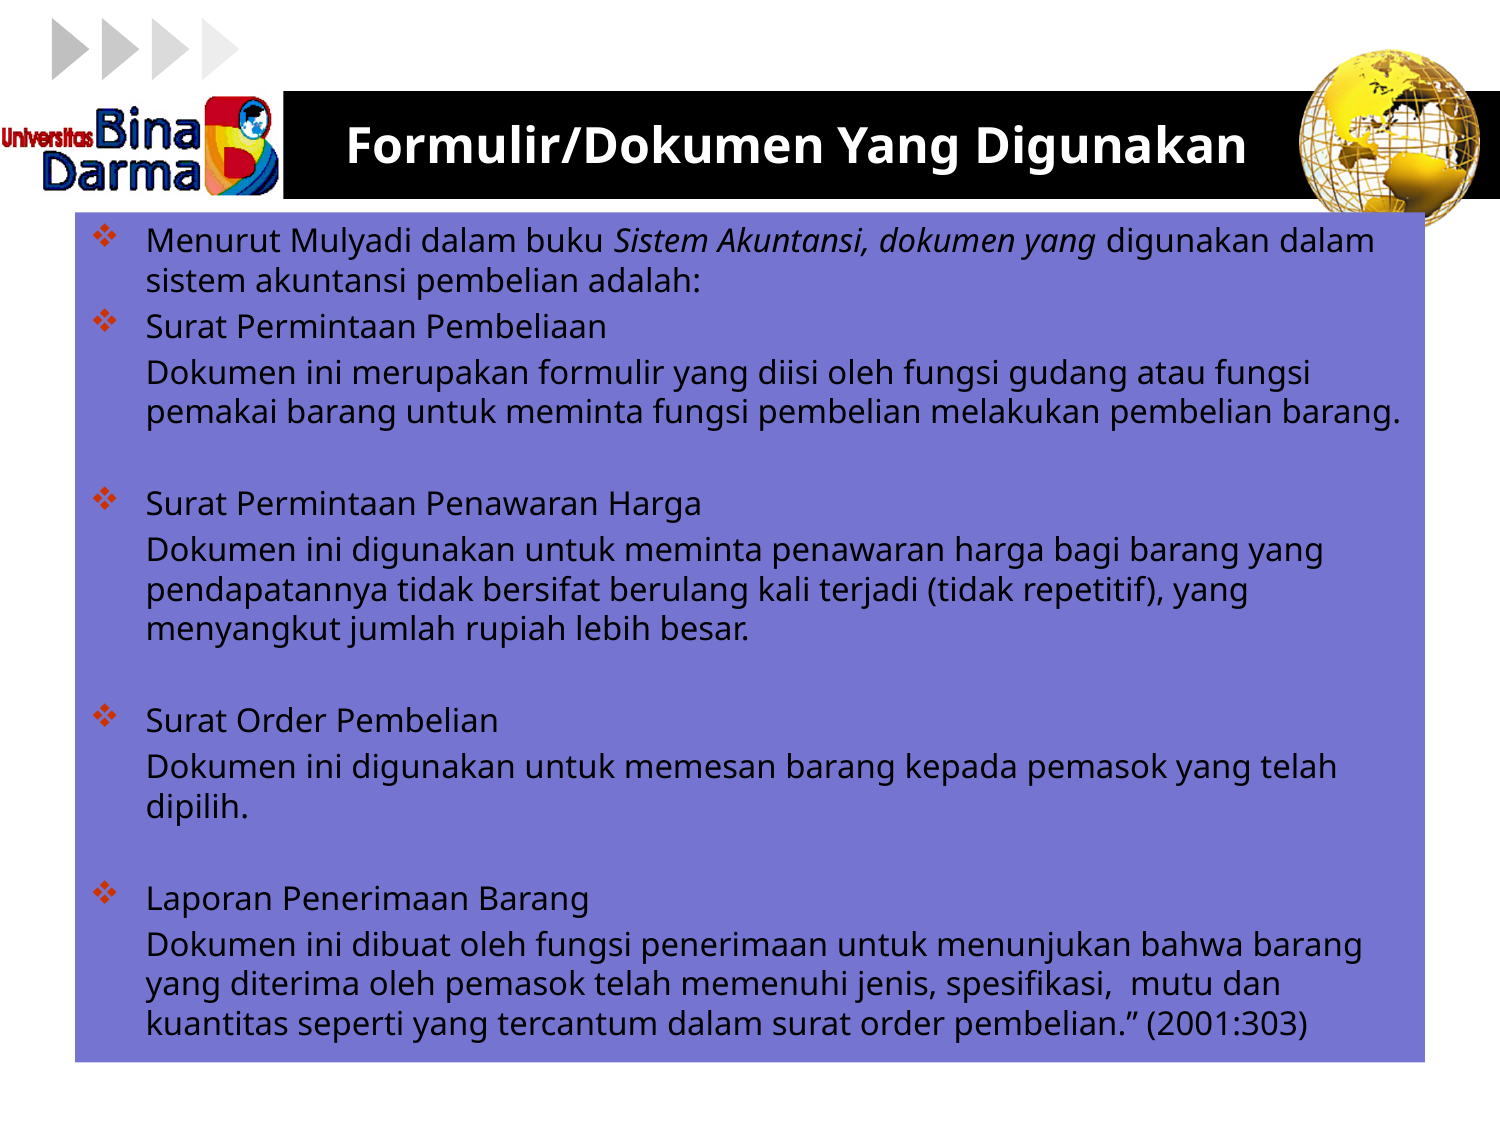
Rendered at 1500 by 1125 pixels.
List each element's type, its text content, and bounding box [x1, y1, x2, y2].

title Formulir/Dokumen Yang Digunakan [309, 96, 1285, 190]
picture [1299, 49, 1480, 235]
list Menurut Mulyadi dalam buku Sistem Akuntansi, dokumen yang digunakan dalam sistem akuntansi pembelian adalah: Surat Permintaan Pembeliaan Dokumen ini merupakan formulir yang diisi oleh fungsi gudang atau fungsi pemakai barang untuk meminta fungsi pembelian melakukan pembelian barang. Surat Permintaan Penawaran Harga Dokumen ini digunakan untuk meminta penawaran harga bagi barang yang pendapatannya tidak bersifat berulang kali terjadi (tidak repetitif), yang menyangkut jumlah rupiah lebih besar. Surat Order Pembelian Dokumen ini digunakan untuk memesan barang kepada pemasok yang telah dipilih. Laporan Penerimaan Barang Dokumen ini dibuat oleh fungsi penerimaan untuk menunjukan bahwa barang yang diterima oleh pemasok telah memenuhi jenis, spesifikasi, mutu dan kuantitas seperti yang tercantum dalam surat order pembelian.” (2001:303) [74, 212, 1426, 1063]
picture [0, 87, 284, 201]
